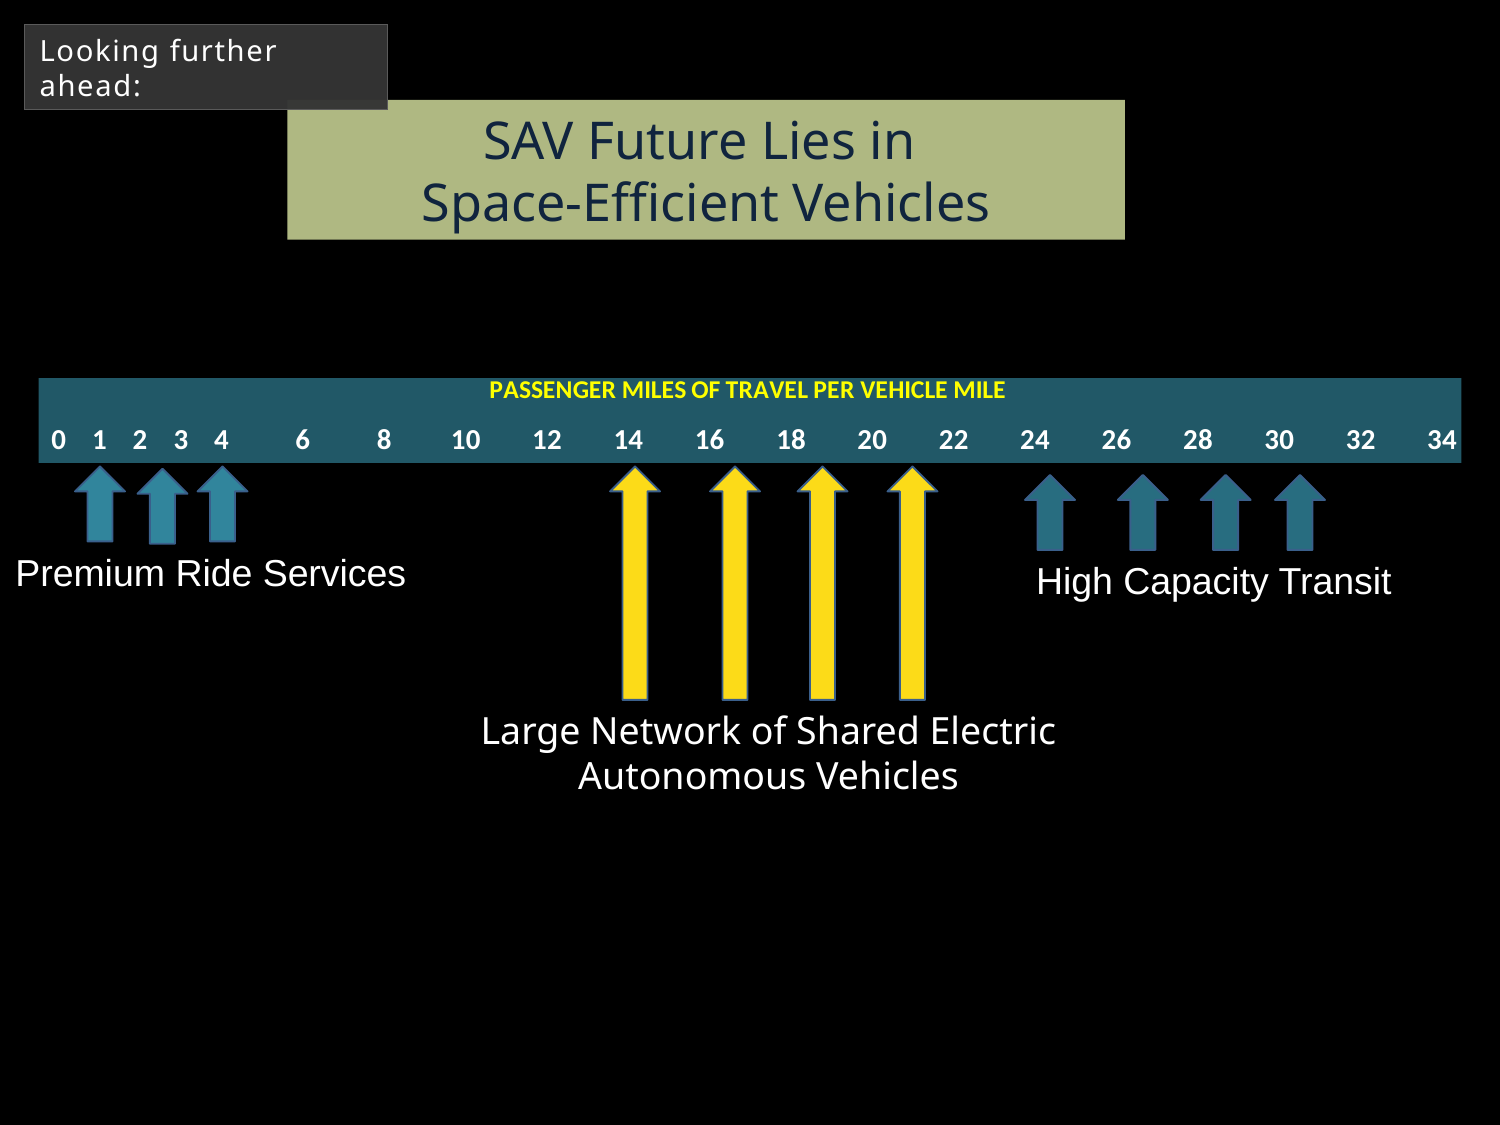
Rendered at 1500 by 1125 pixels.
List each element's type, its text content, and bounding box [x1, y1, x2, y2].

text_box [74, 475, 126, 543]
text_box [196, 475, 249, 543]
text_box Large Network of Shared Electric Autonomous Vehicles [349, 699, 1188, 805]
text_box [1116, 475, 1169, 551]
picture [37, 376, 1463, 465]
text_box [1274, 475, 1326, 551]
text_box SAV Future Lies in Space-Efficient Vehicles [287, 99, 1125, 240]
text_box [886, 475, 939, 701]
text_box Looking further ahead: [24, 24, 388, 110]
text_box High Capacity Transit [962, 549, 1466, 610]
text_box [709, 475, 761, 701]
text_box [136, 475, 189, 545]
text_box [1199, 475, 1252, 551]
text_box [1024, 475, 1076, 551]
text_box [609, 475, 661, 701]
text_box [796, 475, 849, 701]
text_box Premium Ride Services [0, 541, 463, 602]
